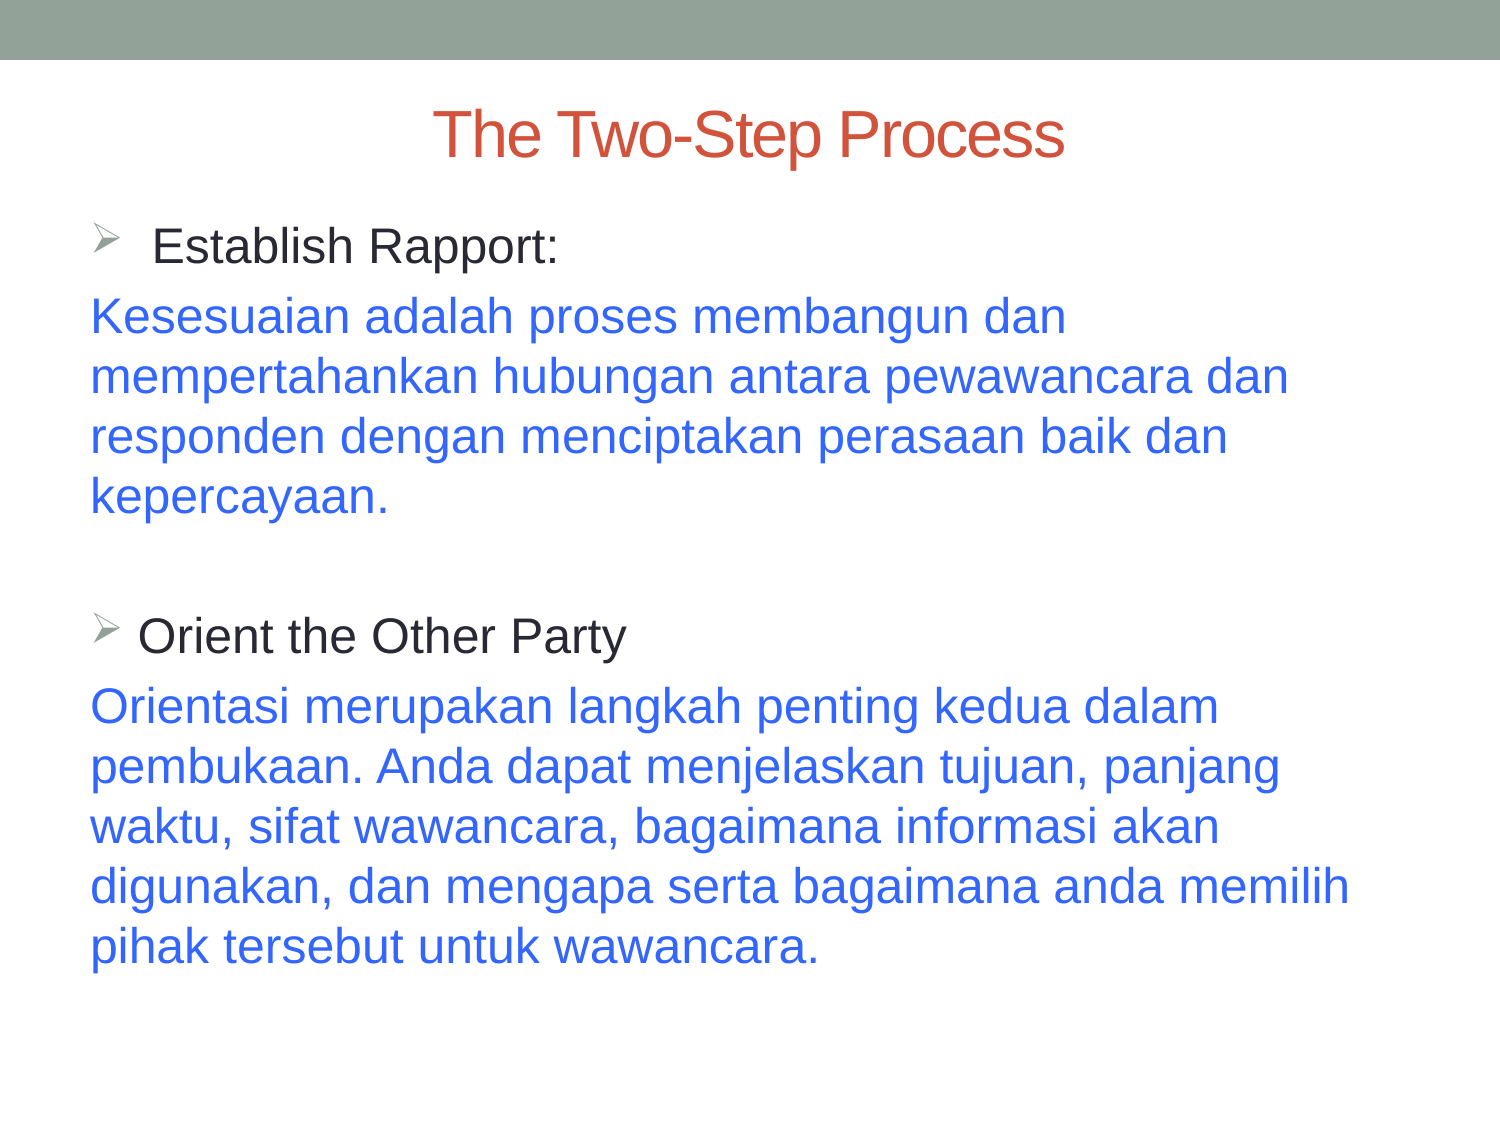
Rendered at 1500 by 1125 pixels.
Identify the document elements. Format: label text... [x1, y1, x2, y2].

title The Two-Step Process [75, 87, 1425, 174]
list Establish Rapport: Kesesuaian adalah proses membangun dan mempertahankan hubungan antara pewawancara dan responden dengan menciptakan perasaan baik dan kepercayaan. Orient the Other Party Orientasi merupakan langkah penting kedua dalam pembukaan. Anda dapat menjelaskan tujuan, panjang waktu, sifat wawancara, bagaimana informasi akan digunakan, dan mengapa serta bagaimana anda memilih pihak tersebut untuk wawancara. [75, 205, 1425, 1101]
